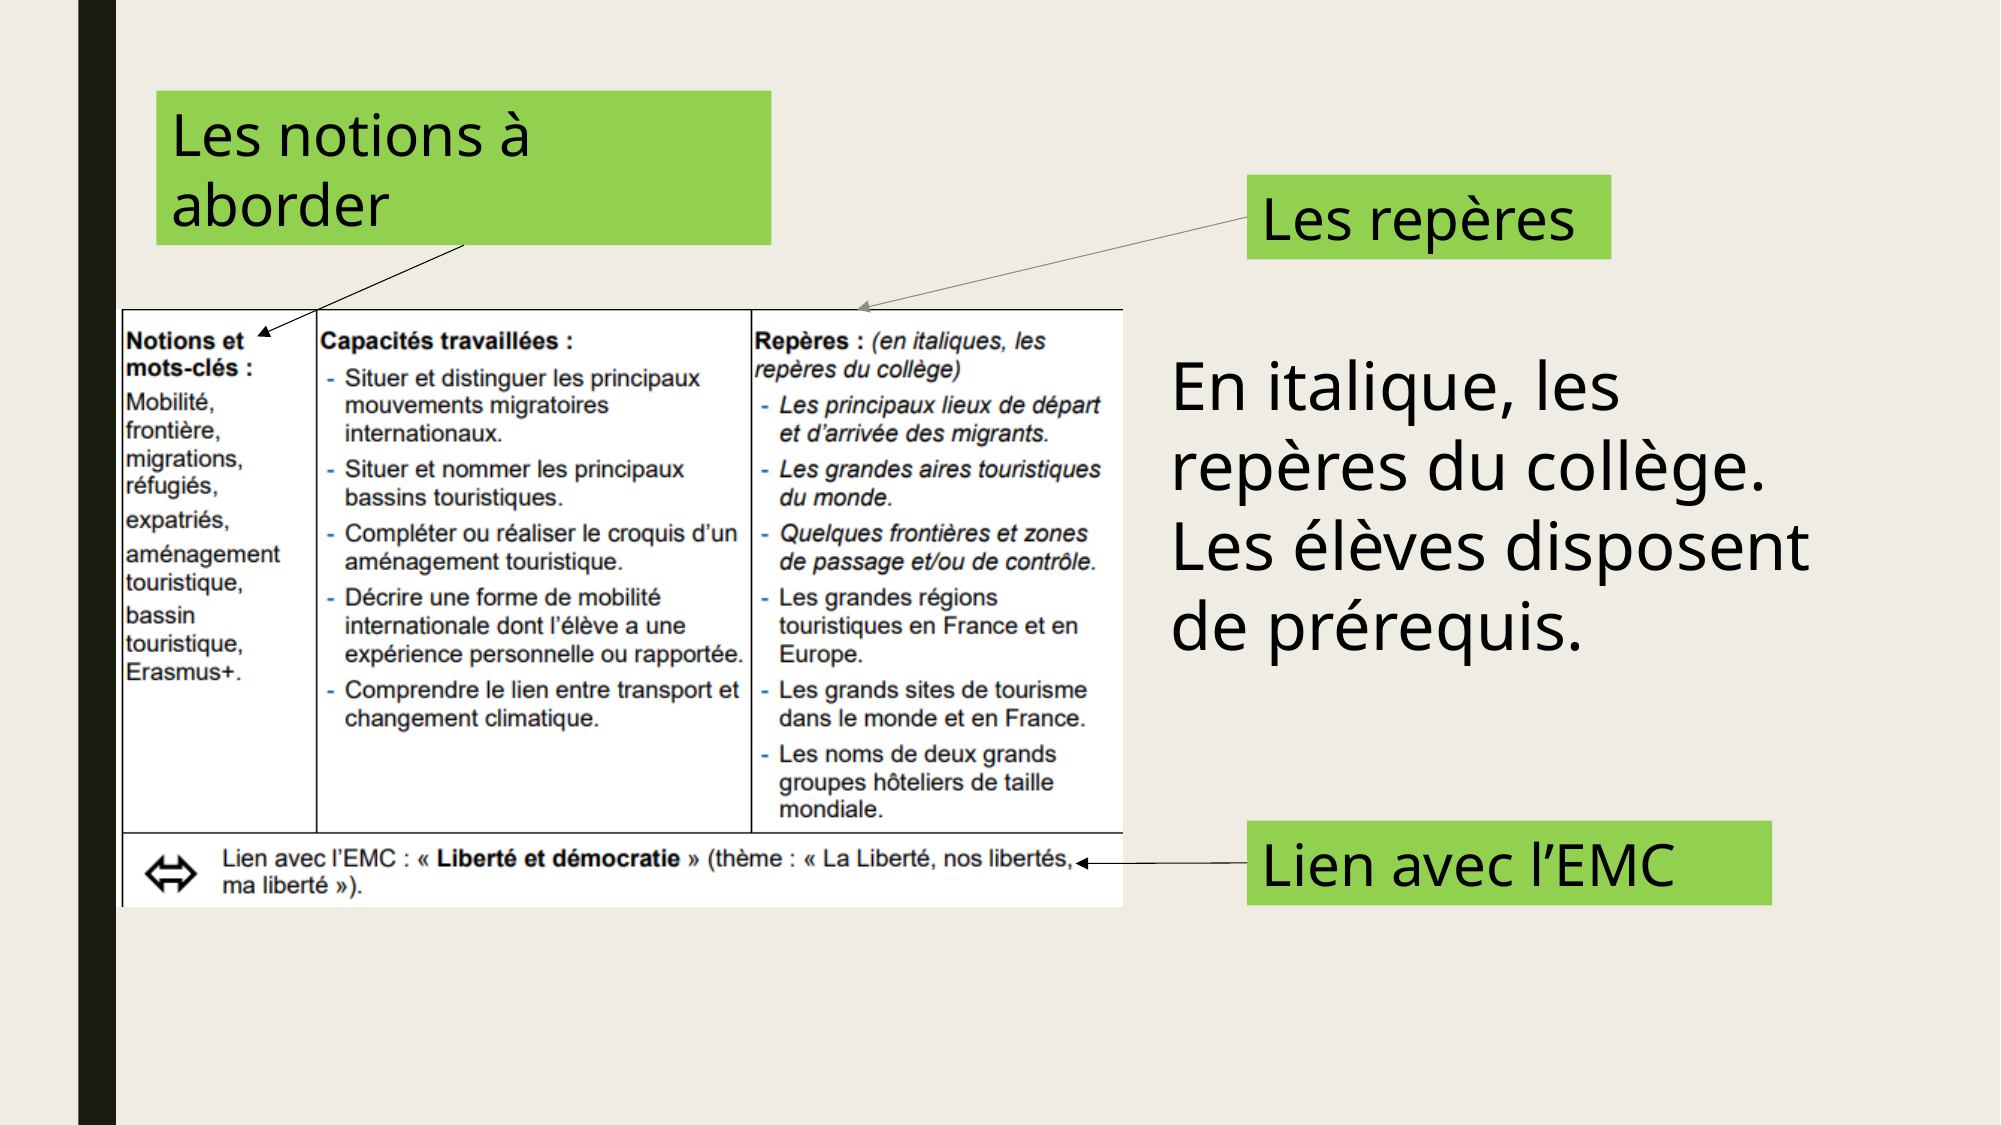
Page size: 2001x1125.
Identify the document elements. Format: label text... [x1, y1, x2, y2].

text_box Les notions à aborder [156, 90, 772, 246]
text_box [857, 217, 1248, 310]
picture [116, 309, 1123, 907]
text_box Les repères [1247, 174, 1612, 260]
text_box En italique, les repères du collège. Les élèves disposent de prérequis. [1156, 336, 1842, 671]
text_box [257, 176, 464, 337]
text_box Lien avec l’EMC [1247, 820, 1773, 906]
